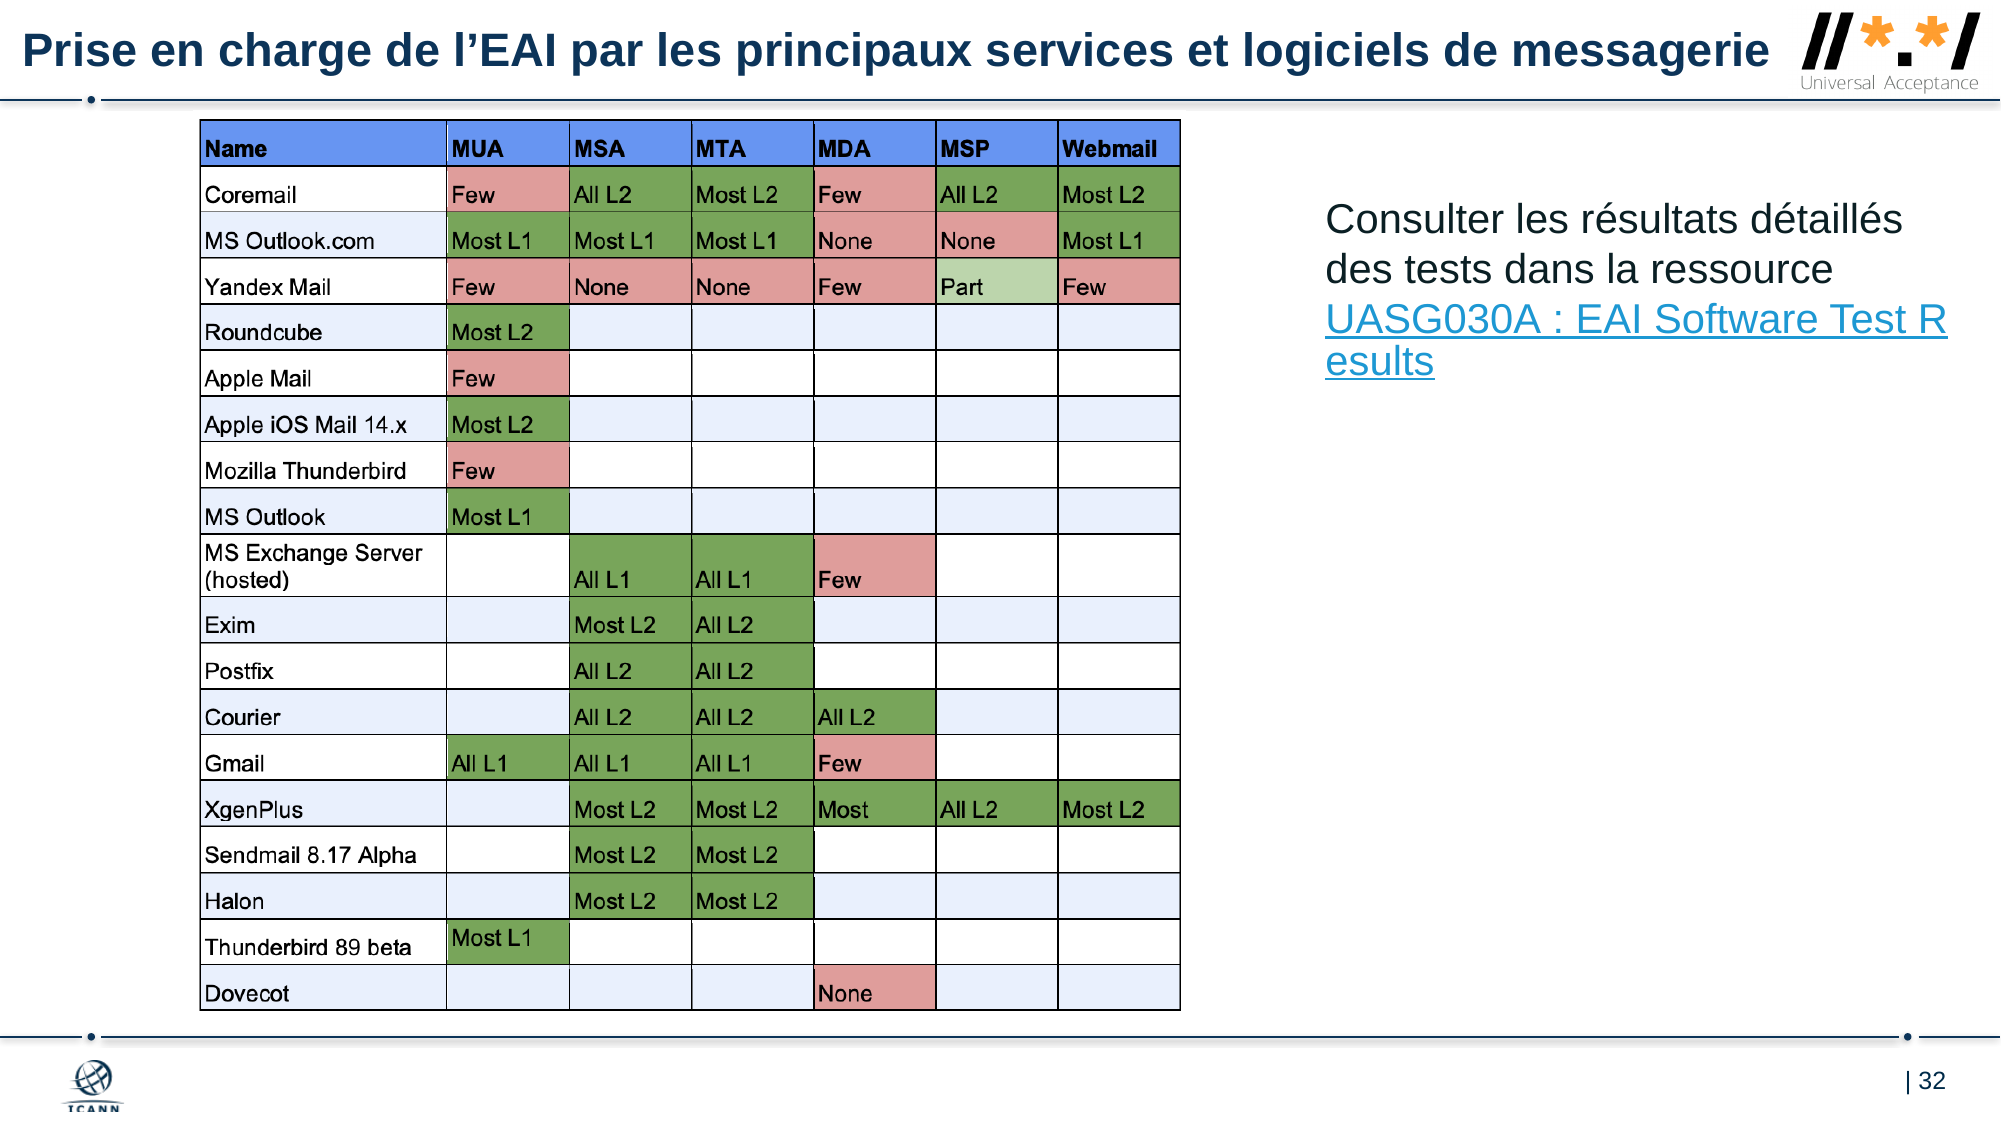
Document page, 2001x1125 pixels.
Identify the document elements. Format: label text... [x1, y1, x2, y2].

picture [193, 109, 1186, 1016]
picture [1788, 5, 1993, 99]
text_box Consulter les résultats détaillés des tests dans la ressource UASG030A : EAI Software Test Results [1310, 184, 1973, 350]
title Prise en charge de l’EAI par les principaux services et logiciels de messagerie [7, 12, 1783, 89]
